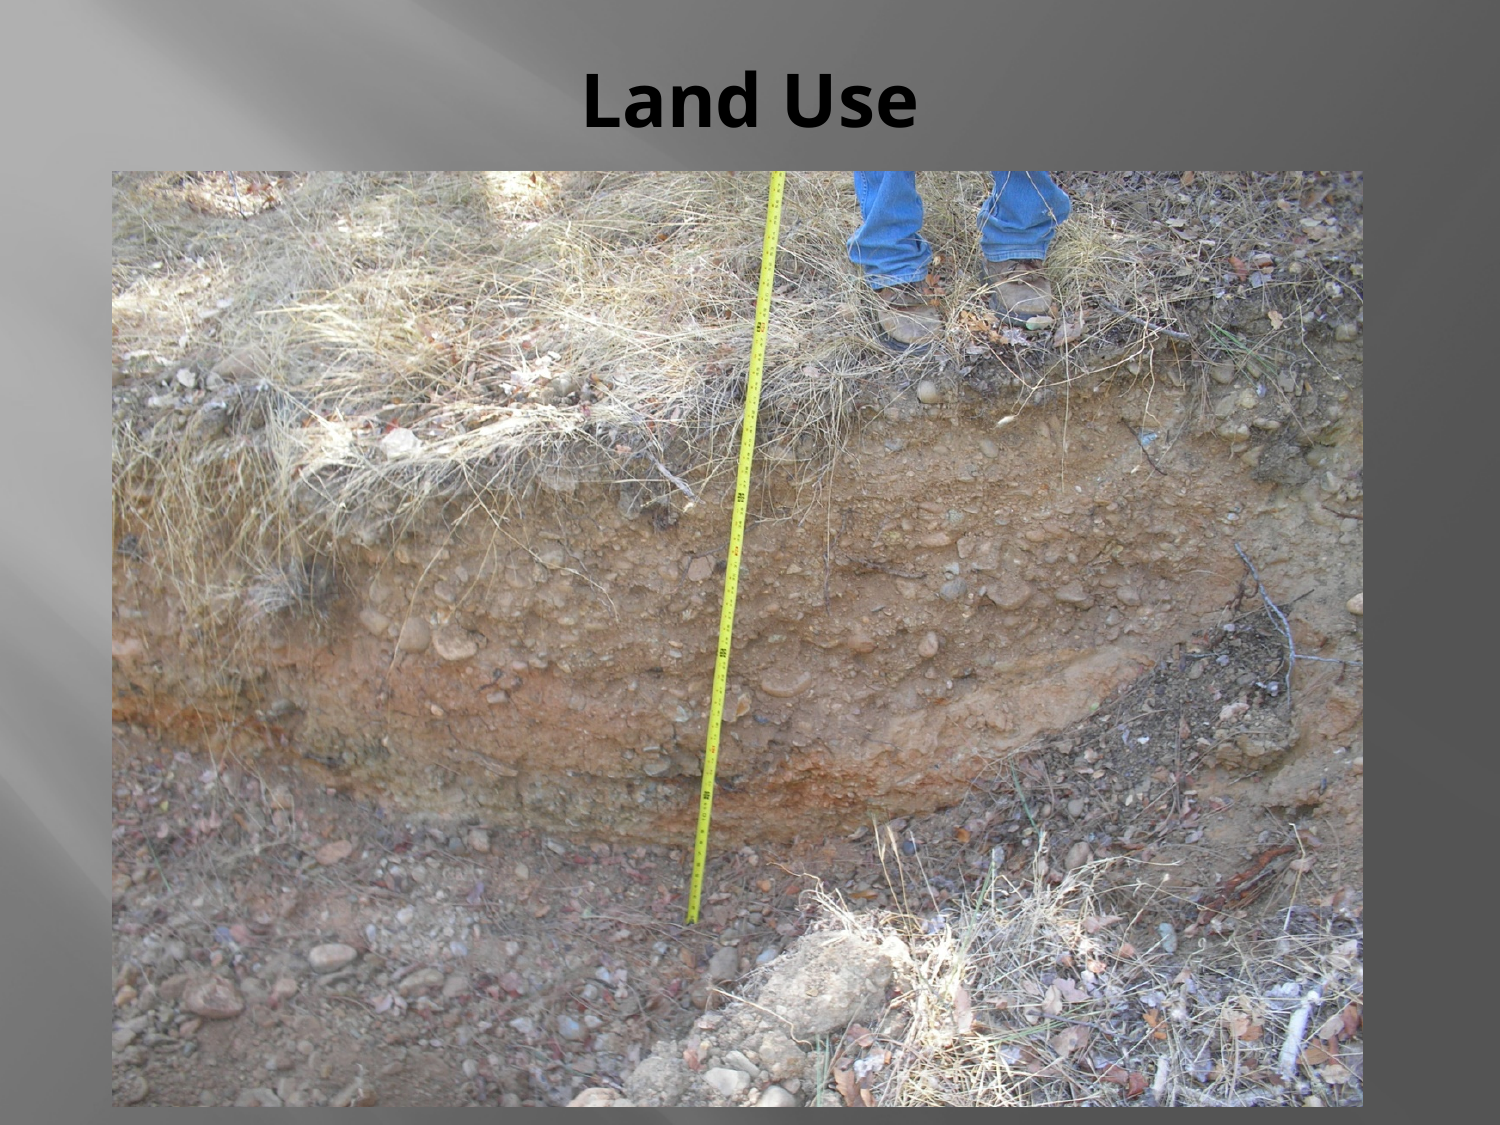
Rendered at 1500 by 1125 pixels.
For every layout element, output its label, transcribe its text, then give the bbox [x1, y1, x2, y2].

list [112, 171, 1363, 1108]
title Land Use [75, 45, 1425, 150]
